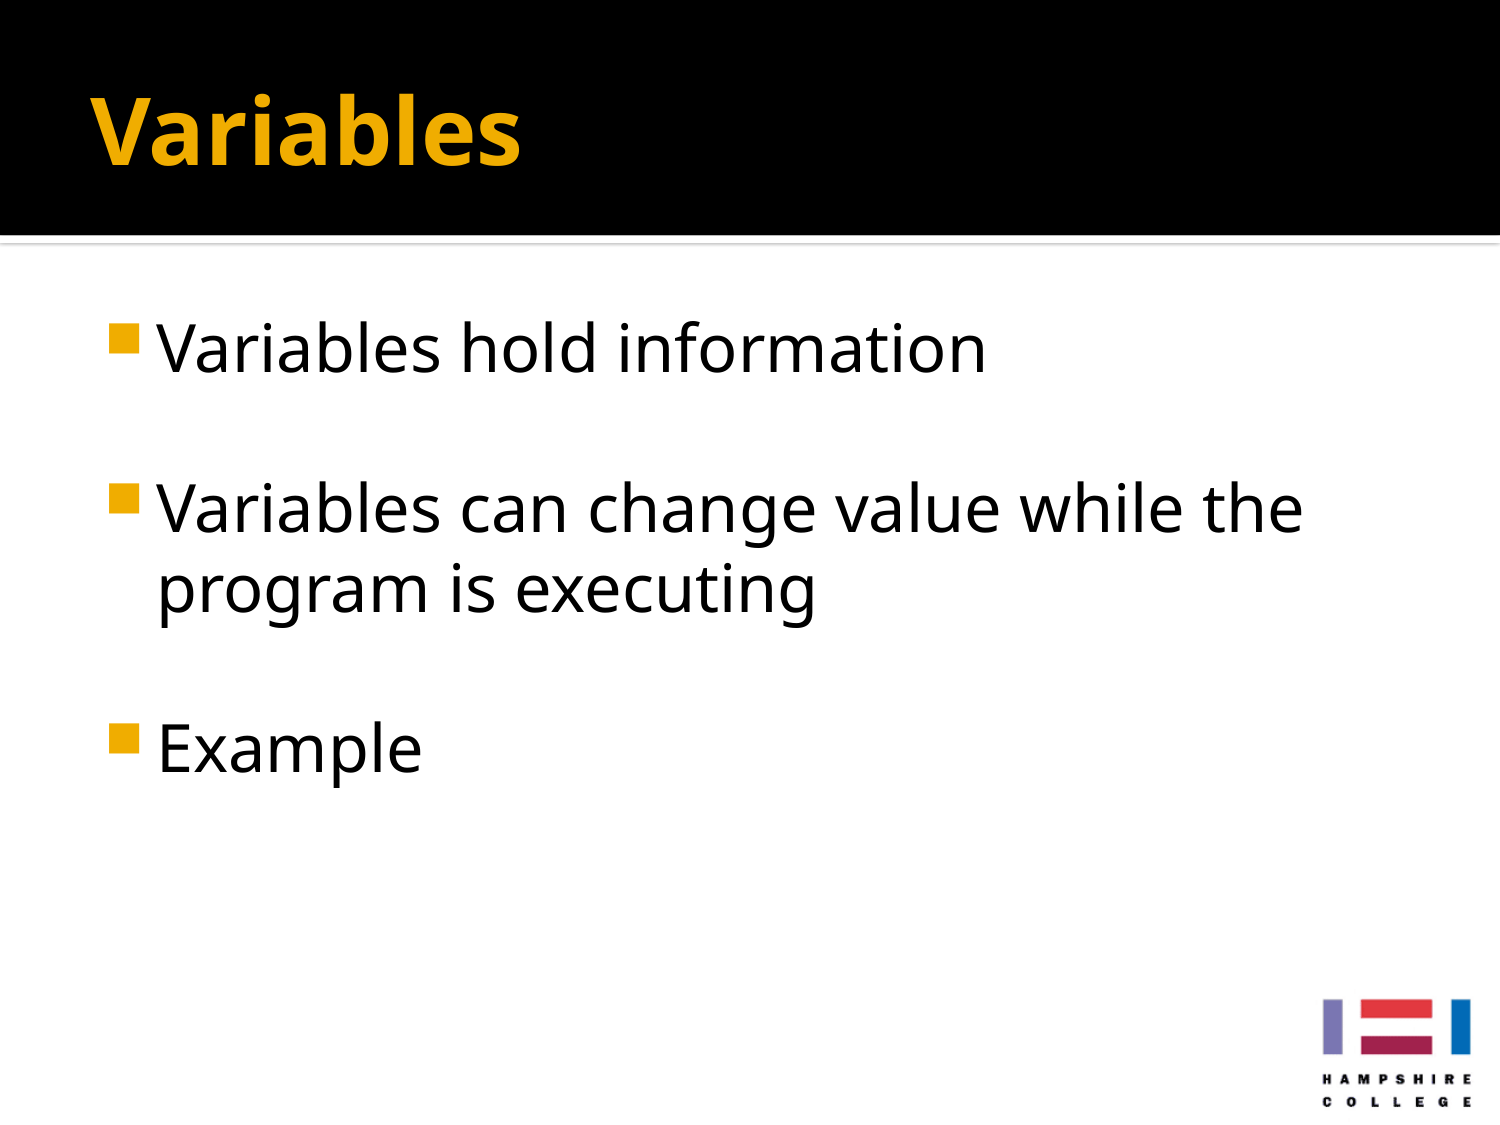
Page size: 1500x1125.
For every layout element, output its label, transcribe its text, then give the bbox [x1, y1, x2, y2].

list Variables hold information Variables can change value while the program is executing Example [75, 291, 1425, 1050]
picture [1299, 978, 1500, 1125]
title Variables [75, 25, 1425, 231]
